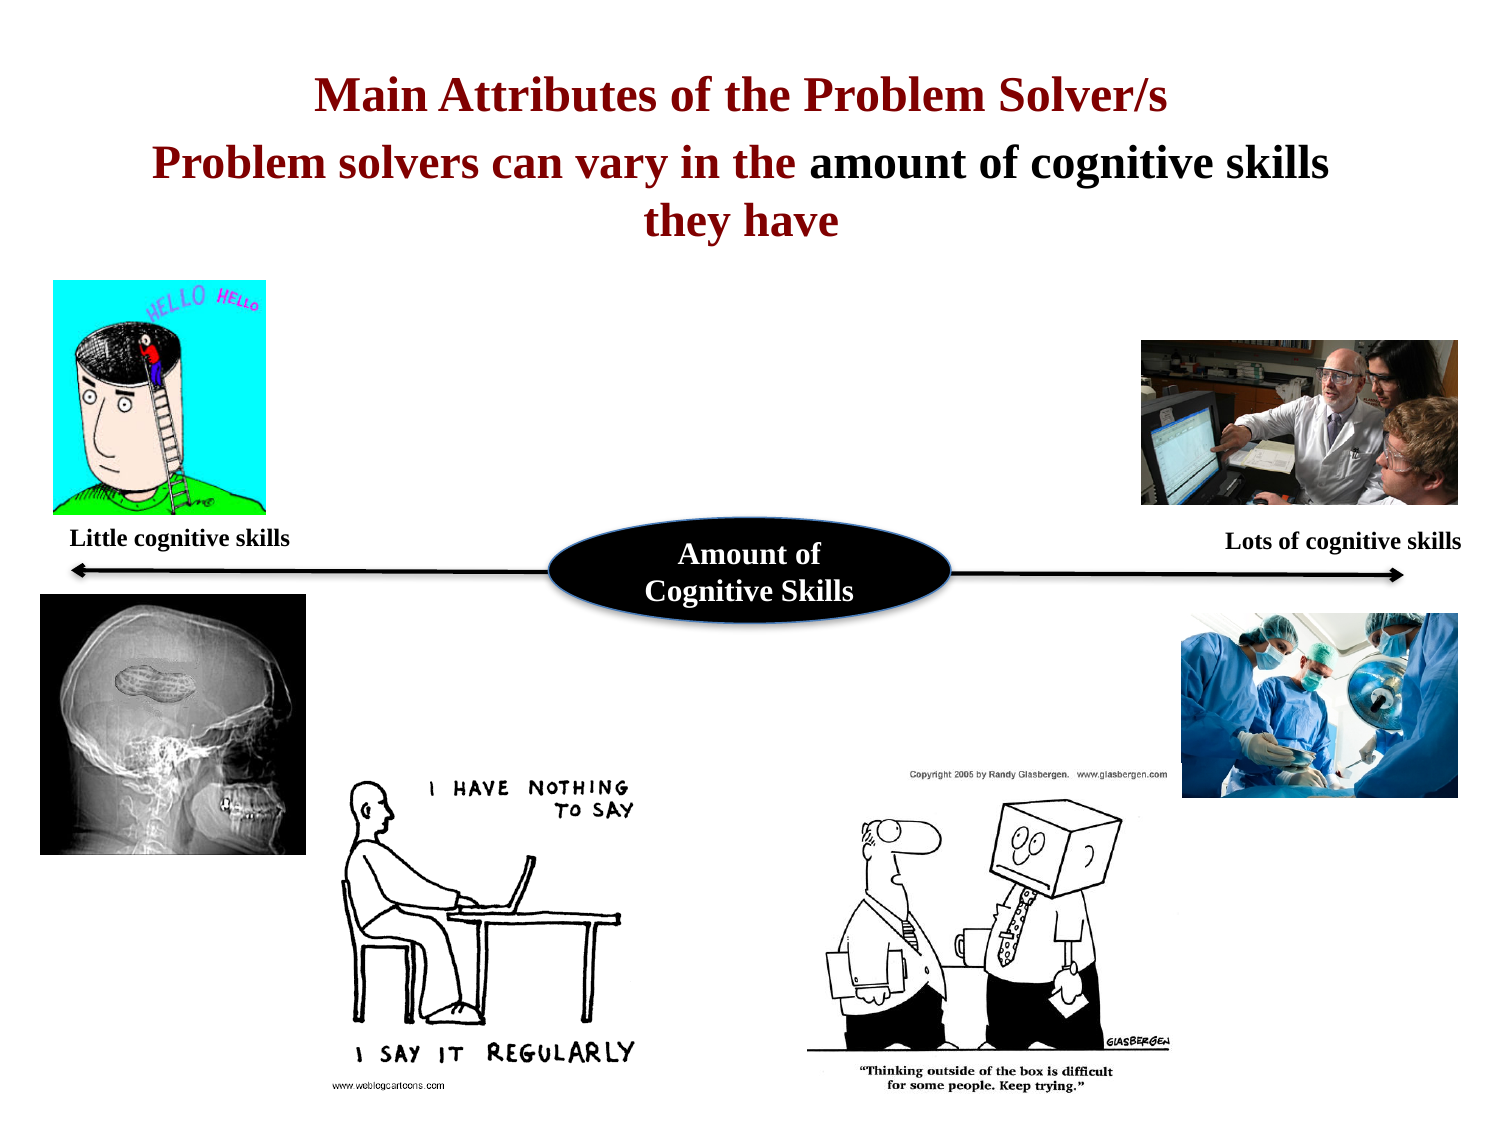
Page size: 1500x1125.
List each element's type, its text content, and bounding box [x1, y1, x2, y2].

subtitle Main Attributes of the Problem Solver/s Problem solvers can vary in the amount of cognitive skills they have [120, 53, 1363, 260]
text_box Little cognitive skills [54, 514, 306, 560]
picture [807, 613, 1458, 1100]
picture [326, 763, 648, 1092]
text_box Lots of cognitive skills [1210, 517, 1478, 562]
text_box Amount of Cognitive Skills [555, 585, 945, 625]
picture [40, 594, 306, 855]
text_box Amount of Cognitive Skills [547, 516, 952, 568]
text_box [70, 569, 1405, 576]
picture [53, 279, 266, 515]
picture [1141, 339, 1458, 506]
